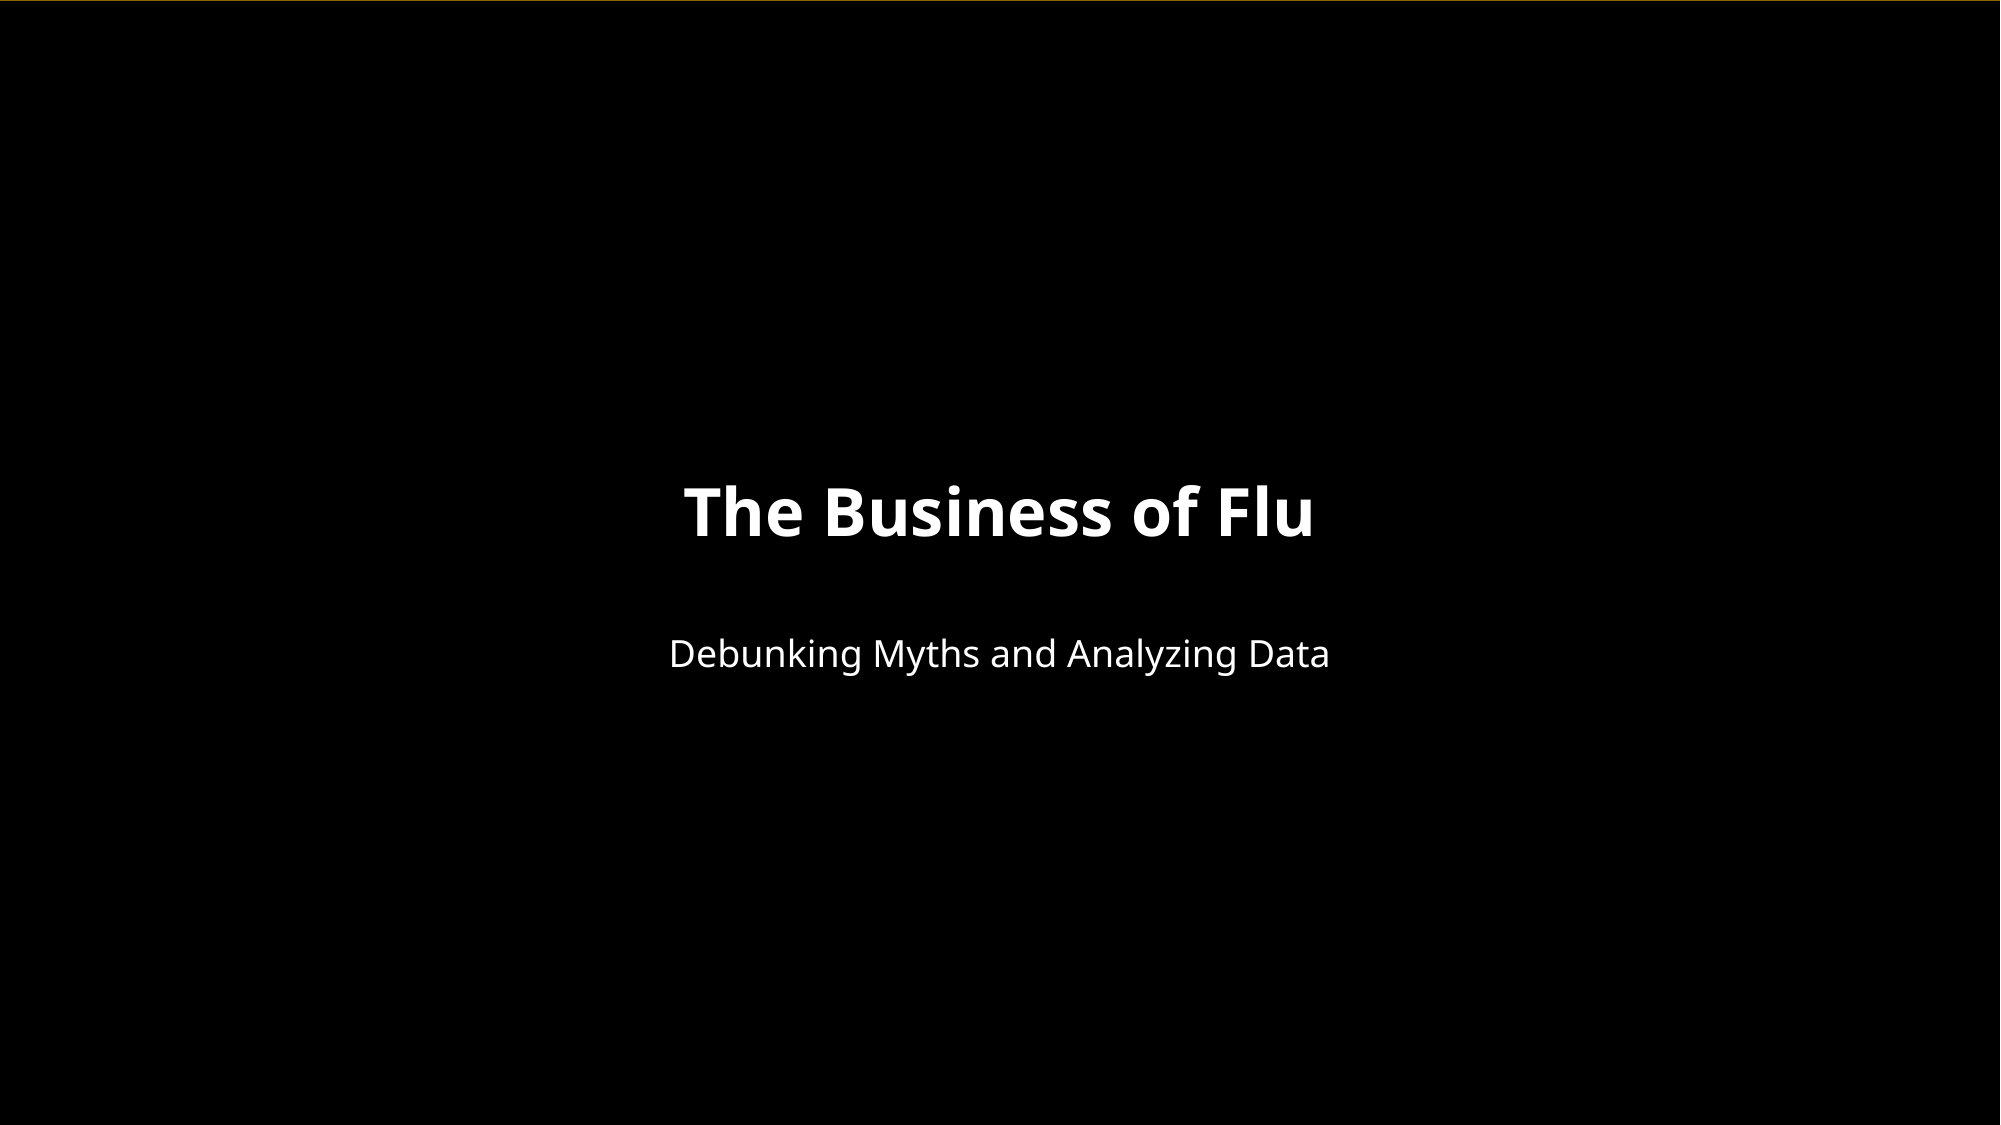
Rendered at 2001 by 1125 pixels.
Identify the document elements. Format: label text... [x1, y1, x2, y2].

text_box The Business of Flu [0, 434, 2000, 585]
text_box Debunking Myths and Analyzing Data [0, 614, 2000, 690]
